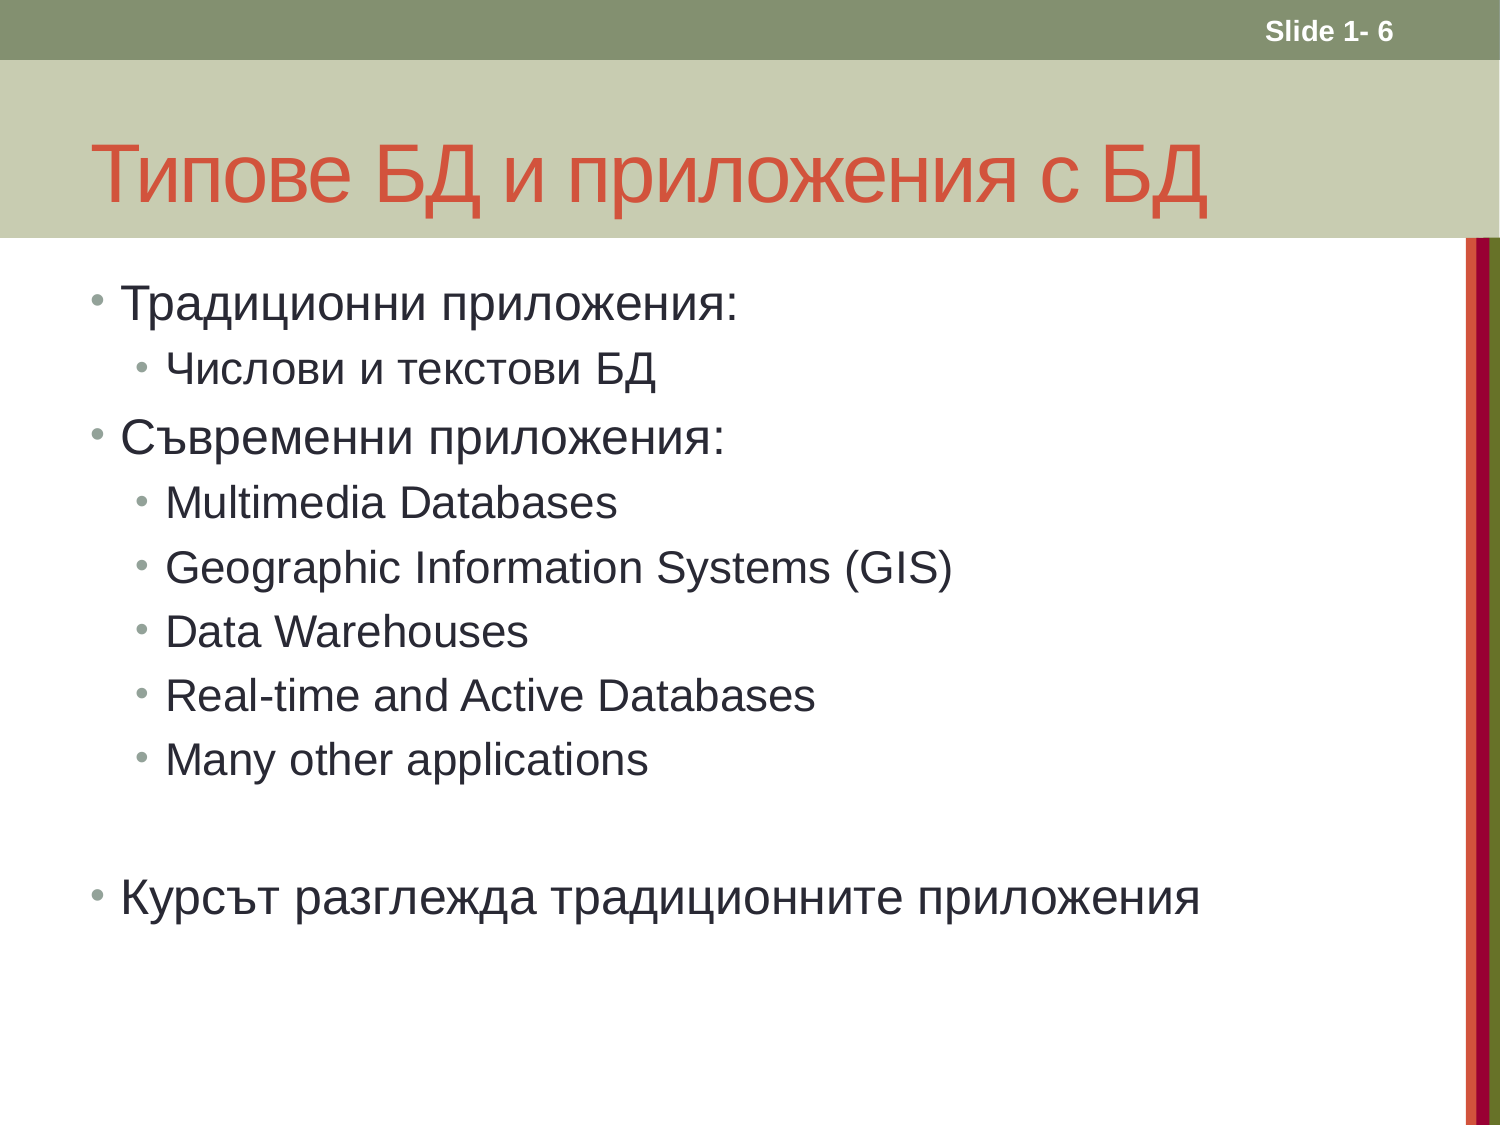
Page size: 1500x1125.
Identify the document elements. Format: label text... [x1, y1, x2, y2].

slide_number Slide 1- 6 [1250, 3, 1425, 57]
title Типове БД и приложения с БД [75, 87, 1425, 250]
list Традиционни приложения: Числови и текстови БД Съвременни приложения: Multimedia Databases Geographic Information Systems (GIS) Data Warehouses Real-time and Active Databases Many other applications Курсът разглежда традиционните приложения [75, 262, 1425, 1063]
